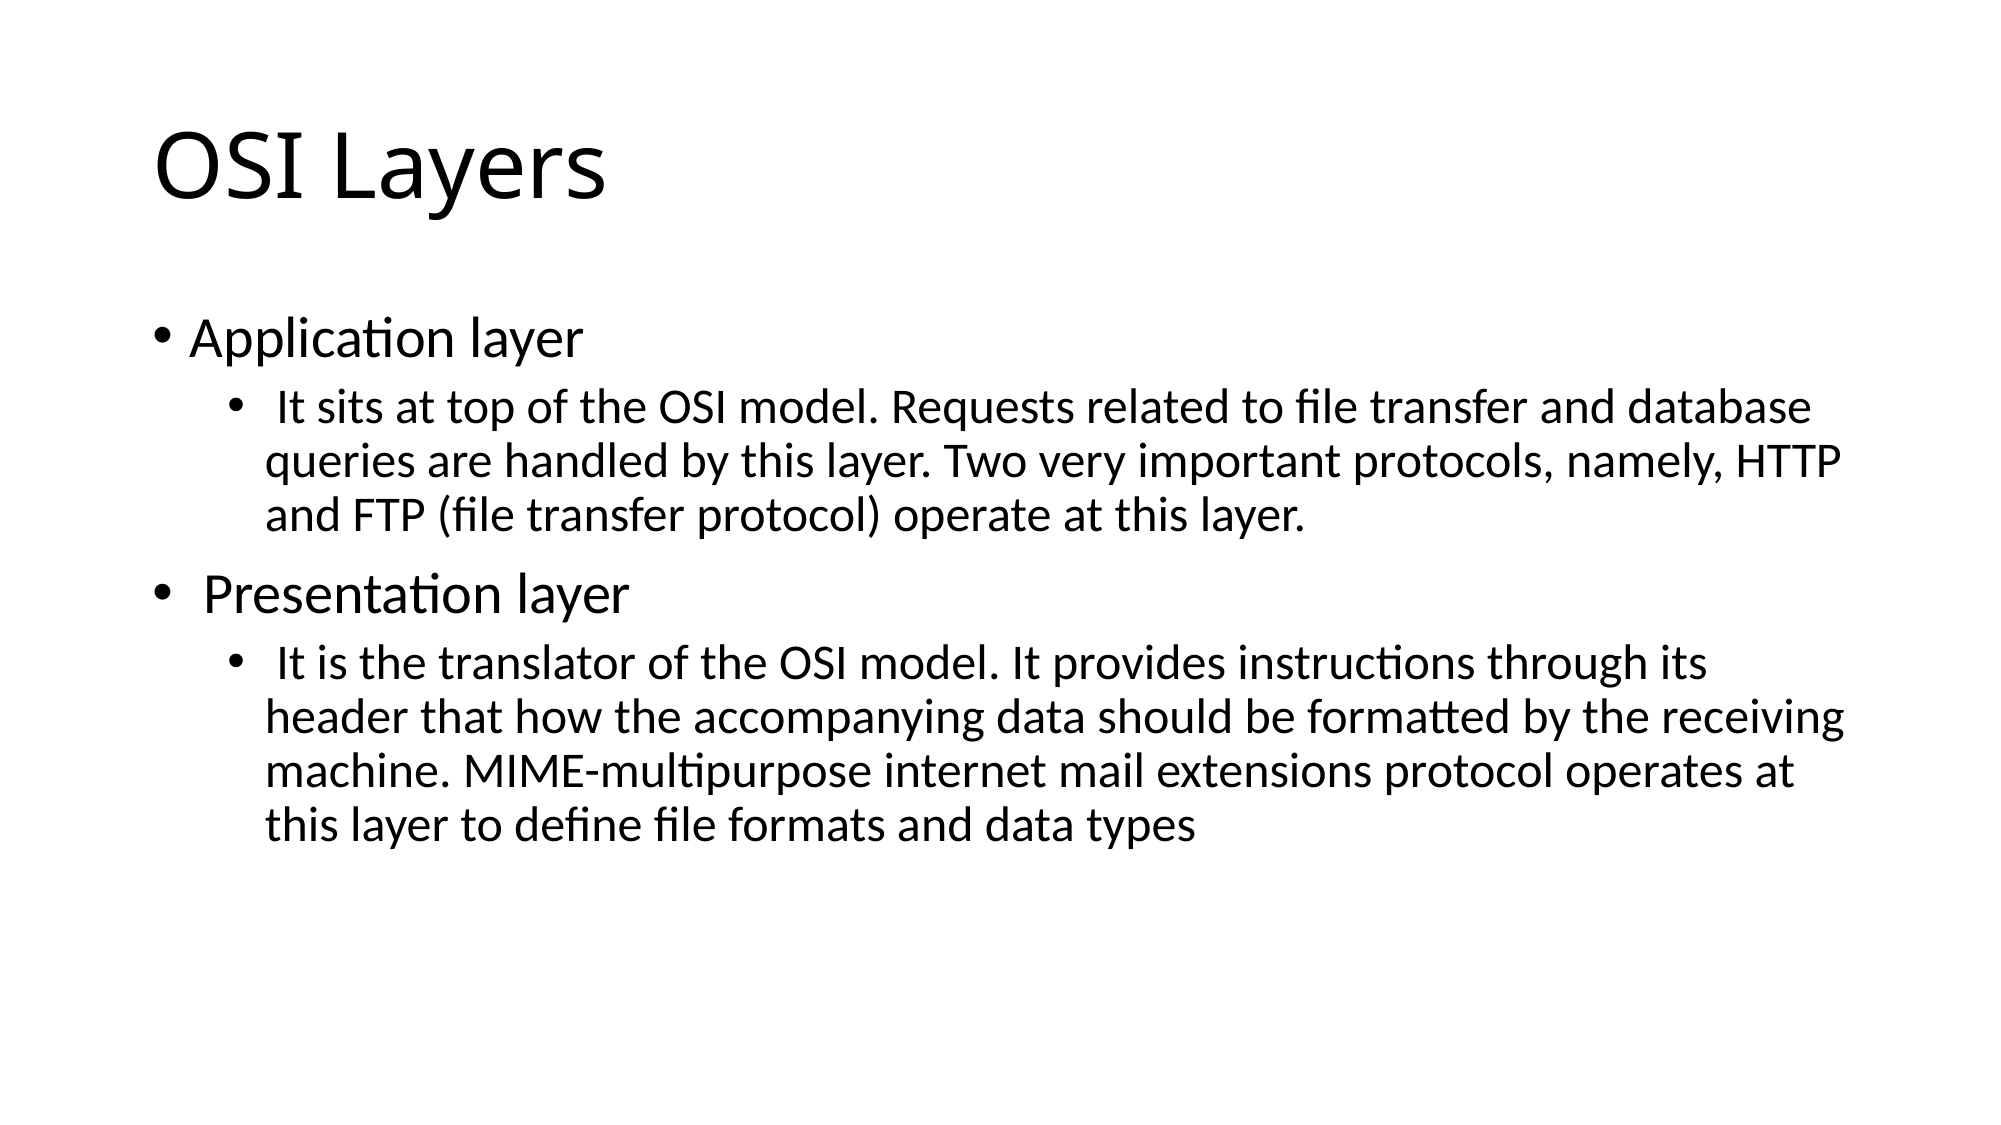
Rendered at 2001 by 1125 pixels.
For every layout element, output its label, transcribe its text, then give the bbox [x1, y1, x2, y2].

title OSI Layers [137, 59, 1863, 278]
list Application layer It sits at top of the OSI model. Requests related to file transfer and database queries are handled by this layer. Two very important protocols, namely, HTTP and FTP (file transfer protocol) operate at this layer. Presentation layer It is the translator of the OSI model. It provides instructions through its header that how the accompanying data should be formatted by the receiving machine. MIME-multipurpose internet mail extensions protocol operates at this layer to define file formats and data types [137, 299, 1863, 1014]
